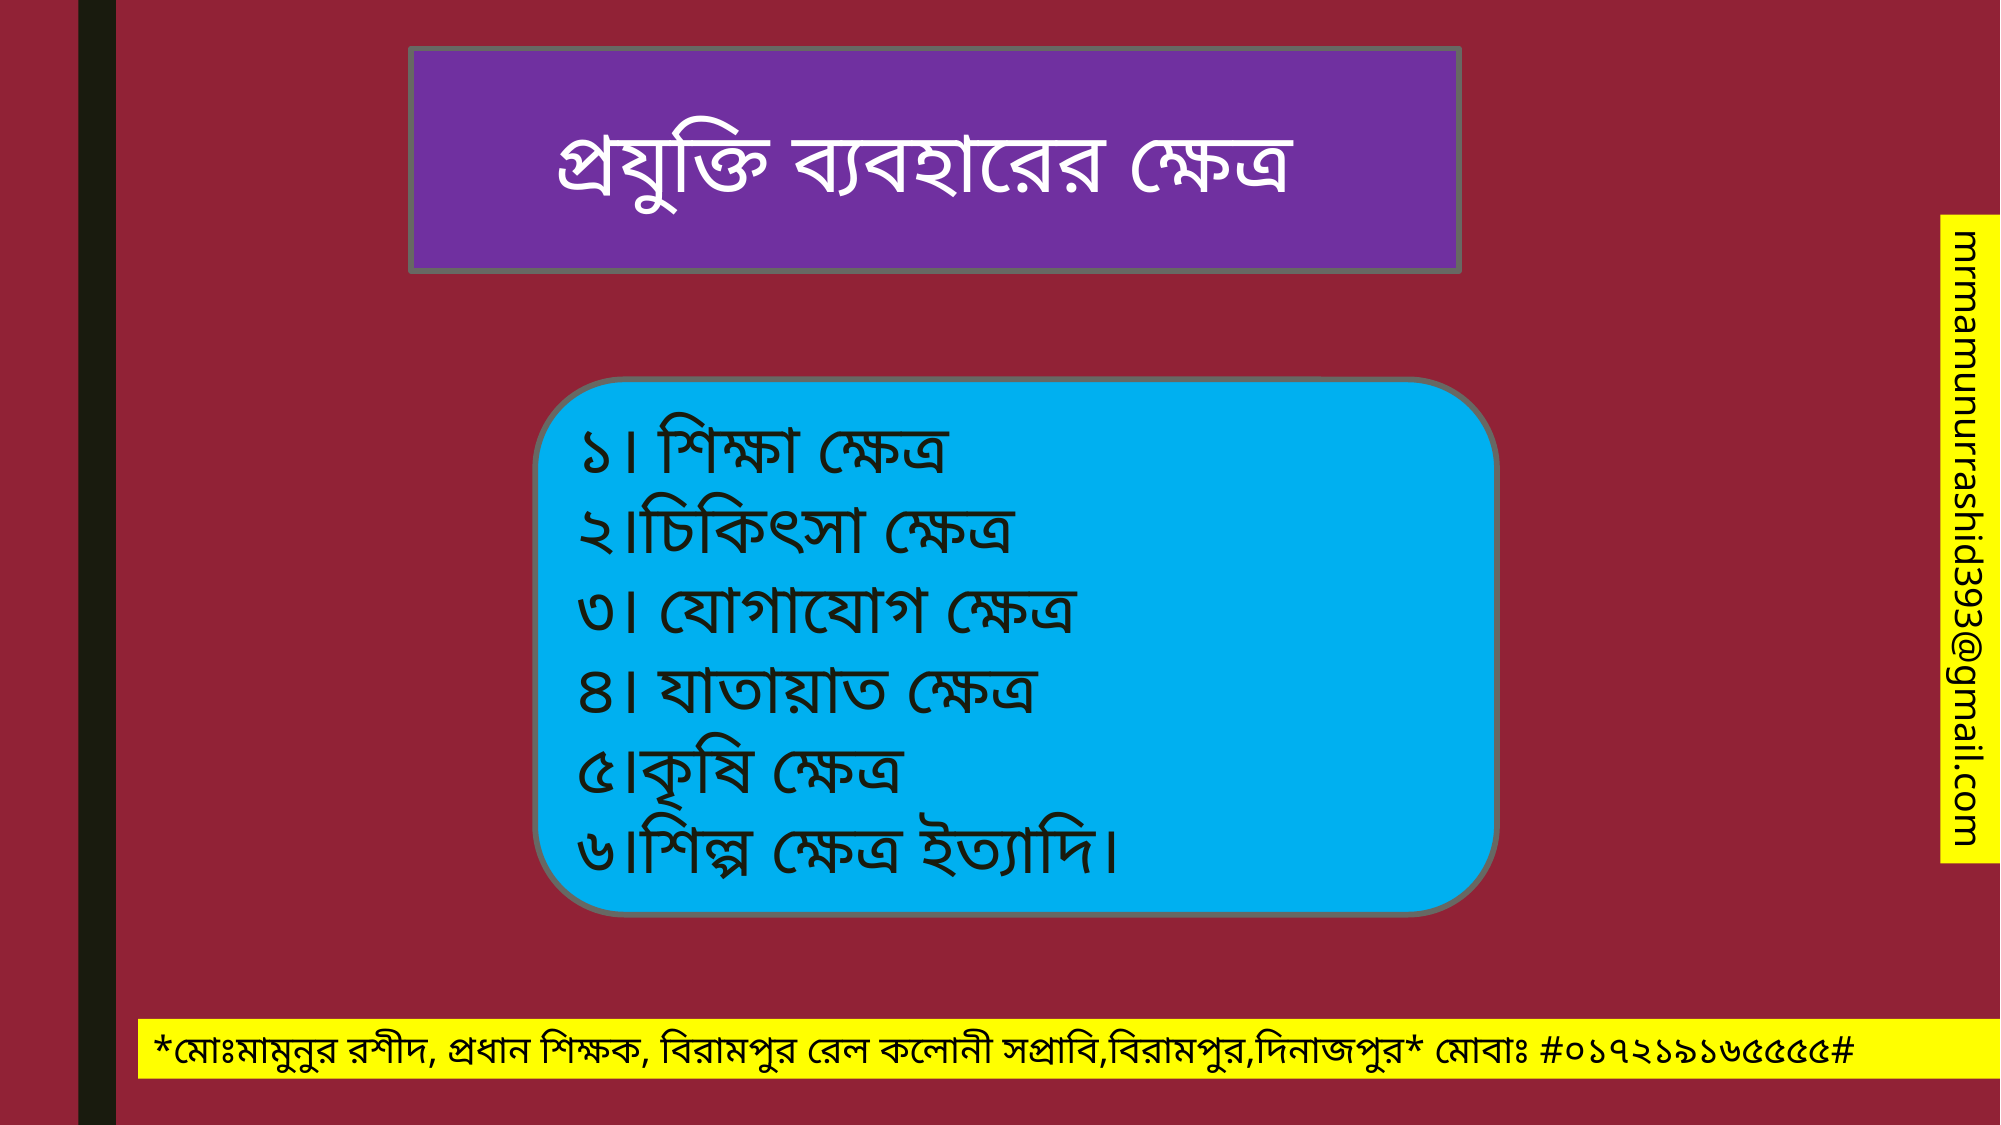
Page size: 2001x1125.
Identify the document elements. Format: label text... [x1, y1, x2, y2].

text_box mrmamunurrashid393@gmail.com [1940, 214, 2000, 864]
text_box *মোঃমামুনুর রশীদ, প্রধান শিক্ষক, বিরামপুর রেল কলোনী সপ্রাবি,বিরামপুর,দিনাজপুর* মোবাঃ #০১৭২১৯১৬৫৫৫৫# [138, 1018, 2000, 1079]
text_box ১। শিক্ষা ক্ষেত্র ২।চিকিৎসা ক্ষেত্র ৩। যোগাযোগ ক্ষেত্র ৪। যাতায়াত ক্ষেত্র ৫।কৃষি ক্ষেত্র ৬।শিল্প ক্ষেত্র ইত্যাদি। [532, 376, 1500, 918]
text_box প্রযুক্তি ব্যবহারের ক্ষেত্র [408, 46, 1462, 274]
